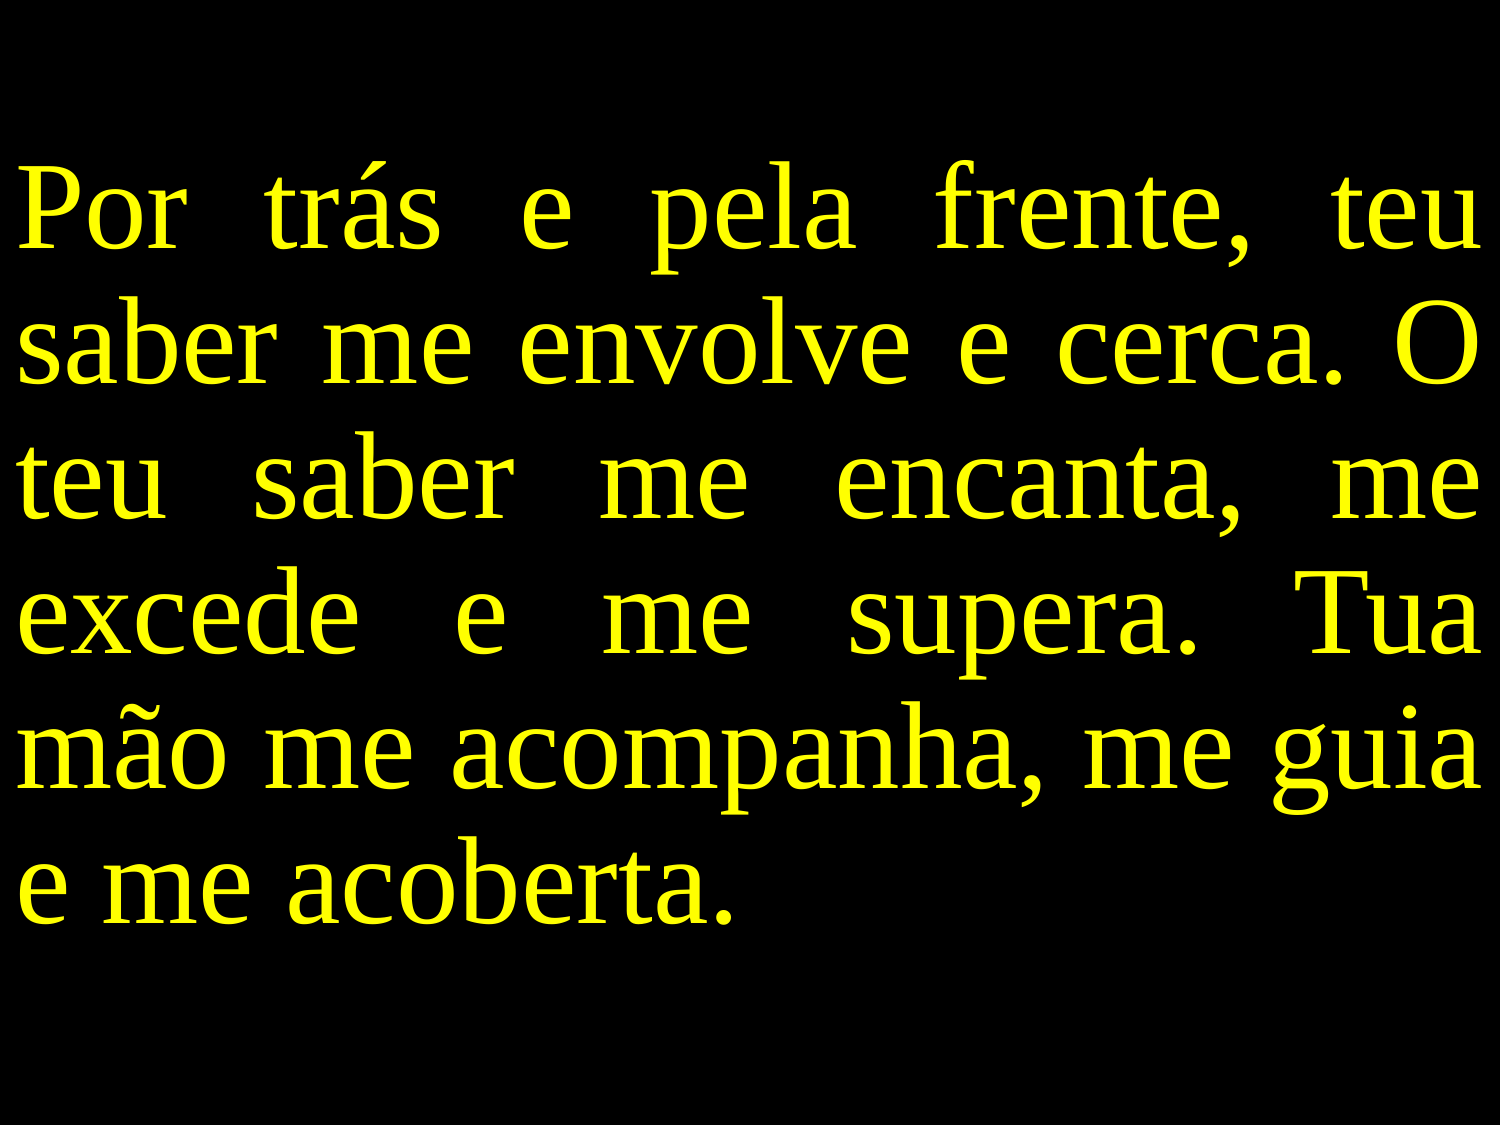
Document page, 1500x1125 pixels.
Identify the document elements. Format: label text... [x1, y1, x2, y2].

list Por trás e pela frente, teu saber me envolve e cerca. O teu saber me encanta, me excede e me supera. Tua mão me acompanha, me guia e me acoberta. [0, 132, 1500, 985]
